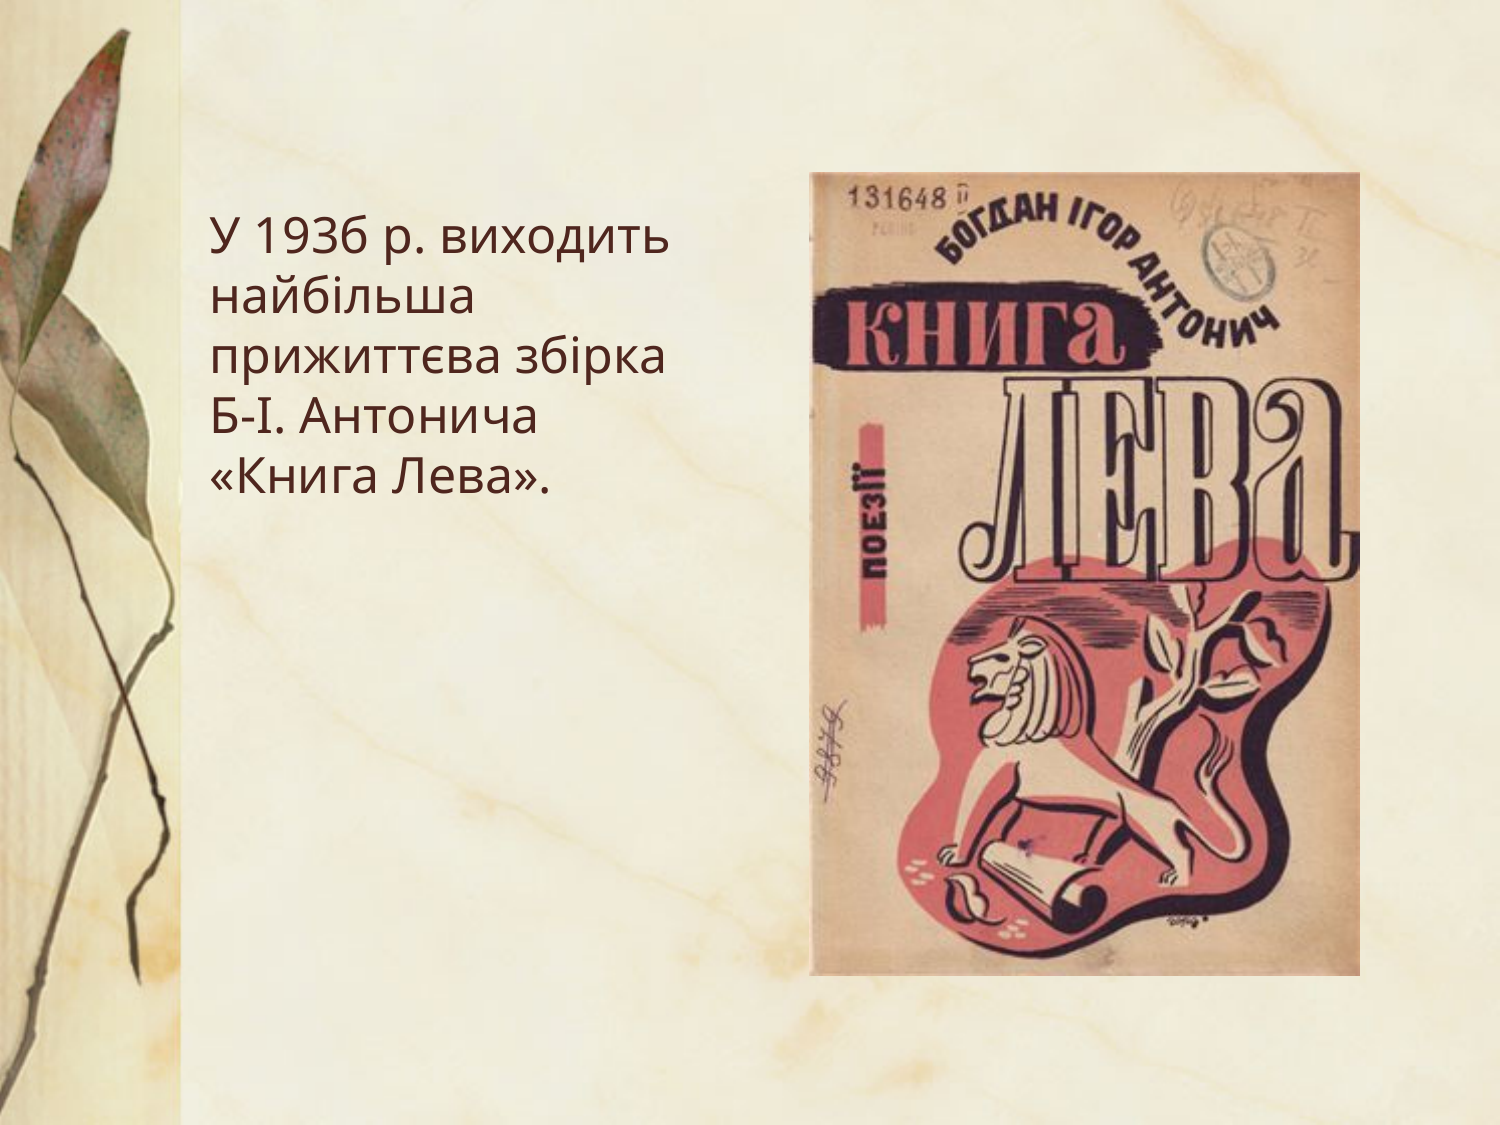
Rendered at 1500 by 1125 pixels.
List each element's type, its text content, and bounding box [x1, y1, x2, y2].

picture [0, 0, 1500, 1125]
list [808, 172, 1360, 976]
list У 193б р. виходить найбільша прижиттєва збірка Б-І. Антонича «Книга Лева». [194, 196, 689, 967]
